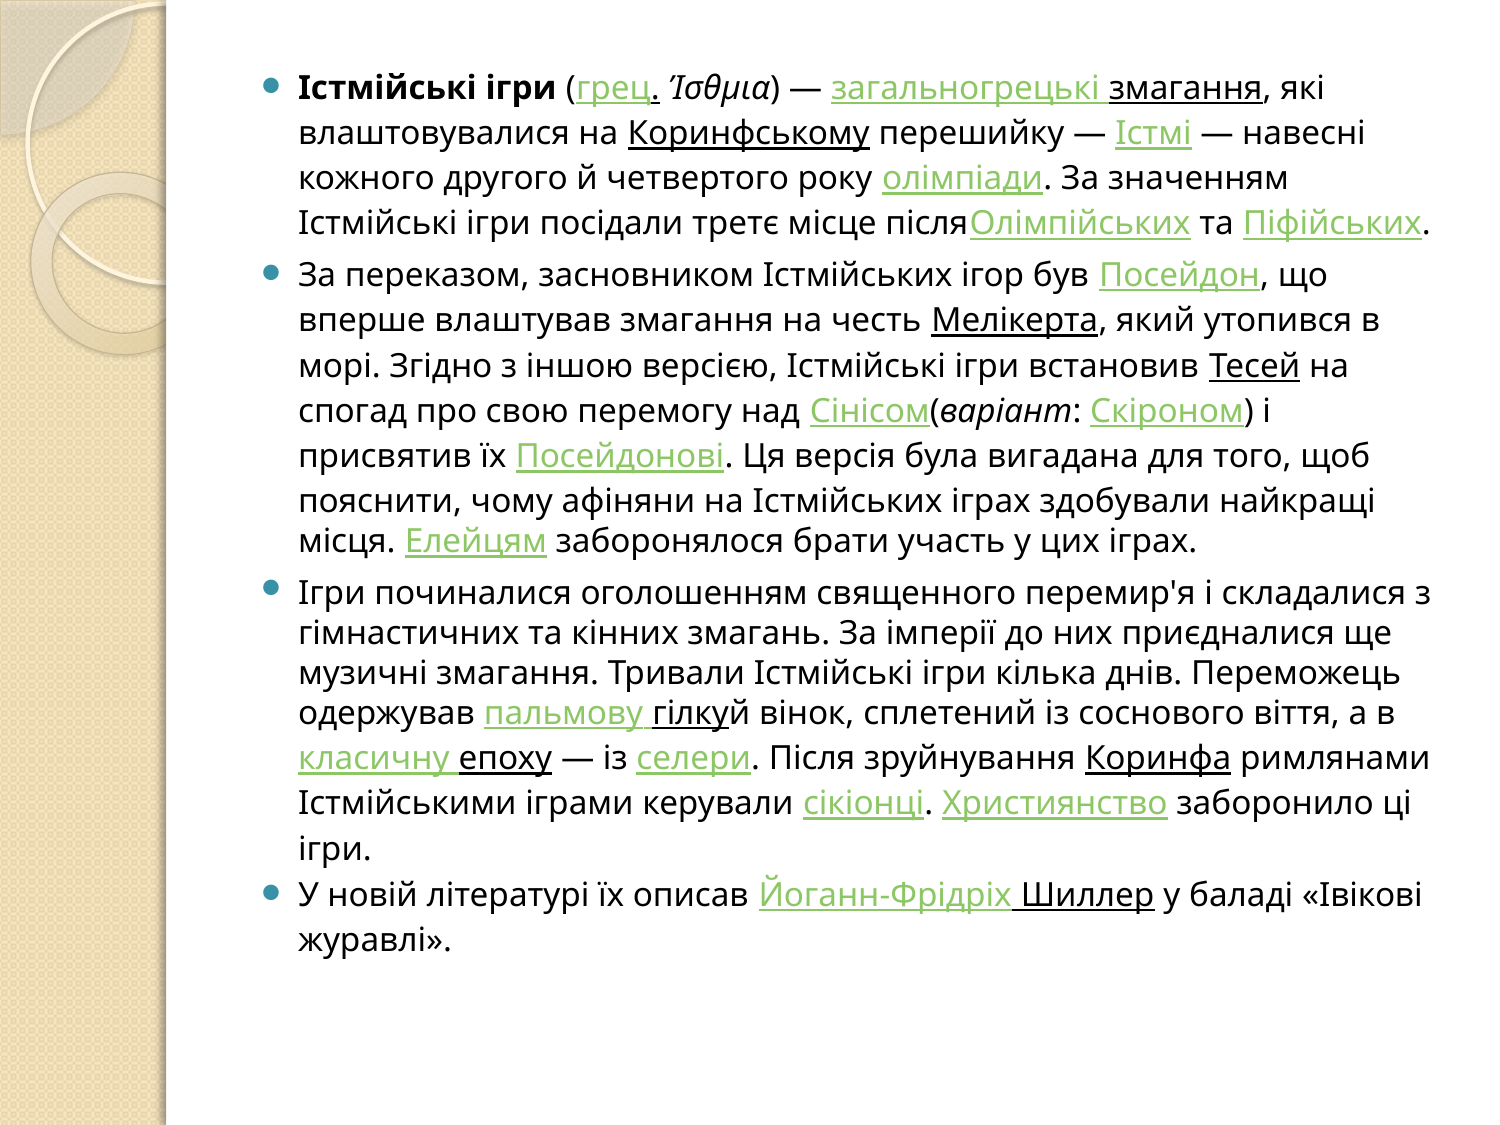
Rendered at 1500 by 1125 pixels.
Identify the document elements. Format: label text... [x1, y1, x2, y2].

list Істмійські ігри (грец. Ίσθμια) — загальногрецькі змагання, які влаштовувалися на Коринфському перешийку — Істмі — навесні кожного другого й четвертого року олімпіади. За значенням Істмійські ігри посідали третє місце післяОлімпійських та Піфійських. За переказом, засновником Істмійських ігор був Посейдон, що вперше влаштував змагання на честь Мелікерта, який утопився в морі. Згідно з іншою версією, Істмійські ігри встановив Тесей на спогад про свою перемогу над Сінісом(варіант: Скіроном) і присвятив їх Посейдонові. Ця версія була вигадана для того, щоб пояснити, чому афіняни на Істмійських іграх здобували найкращі місця. Елейцям заборонялося брати участь у цих іграх. Ігри починалися оголошенням священного перемир'я і складалися з гімнастичних та кінних змагань. За імперії до них приєдналися ще музичні змагання. Тривали Істмійські ігри кілька днів. Переможець одержував пальмову гілкуй вінок, сплетений із соснового віття, а в класичну епоху — із селери. Після зруйнування Коринфа римлянами Істмійськими іграми керували сікіонці. Християнство заборонило ці ігри. У новій літературі їх описав Йоганн-Фрідріх Шиллер у баладі «Івікові журавлі». [235, 58, 1466, 1025]
